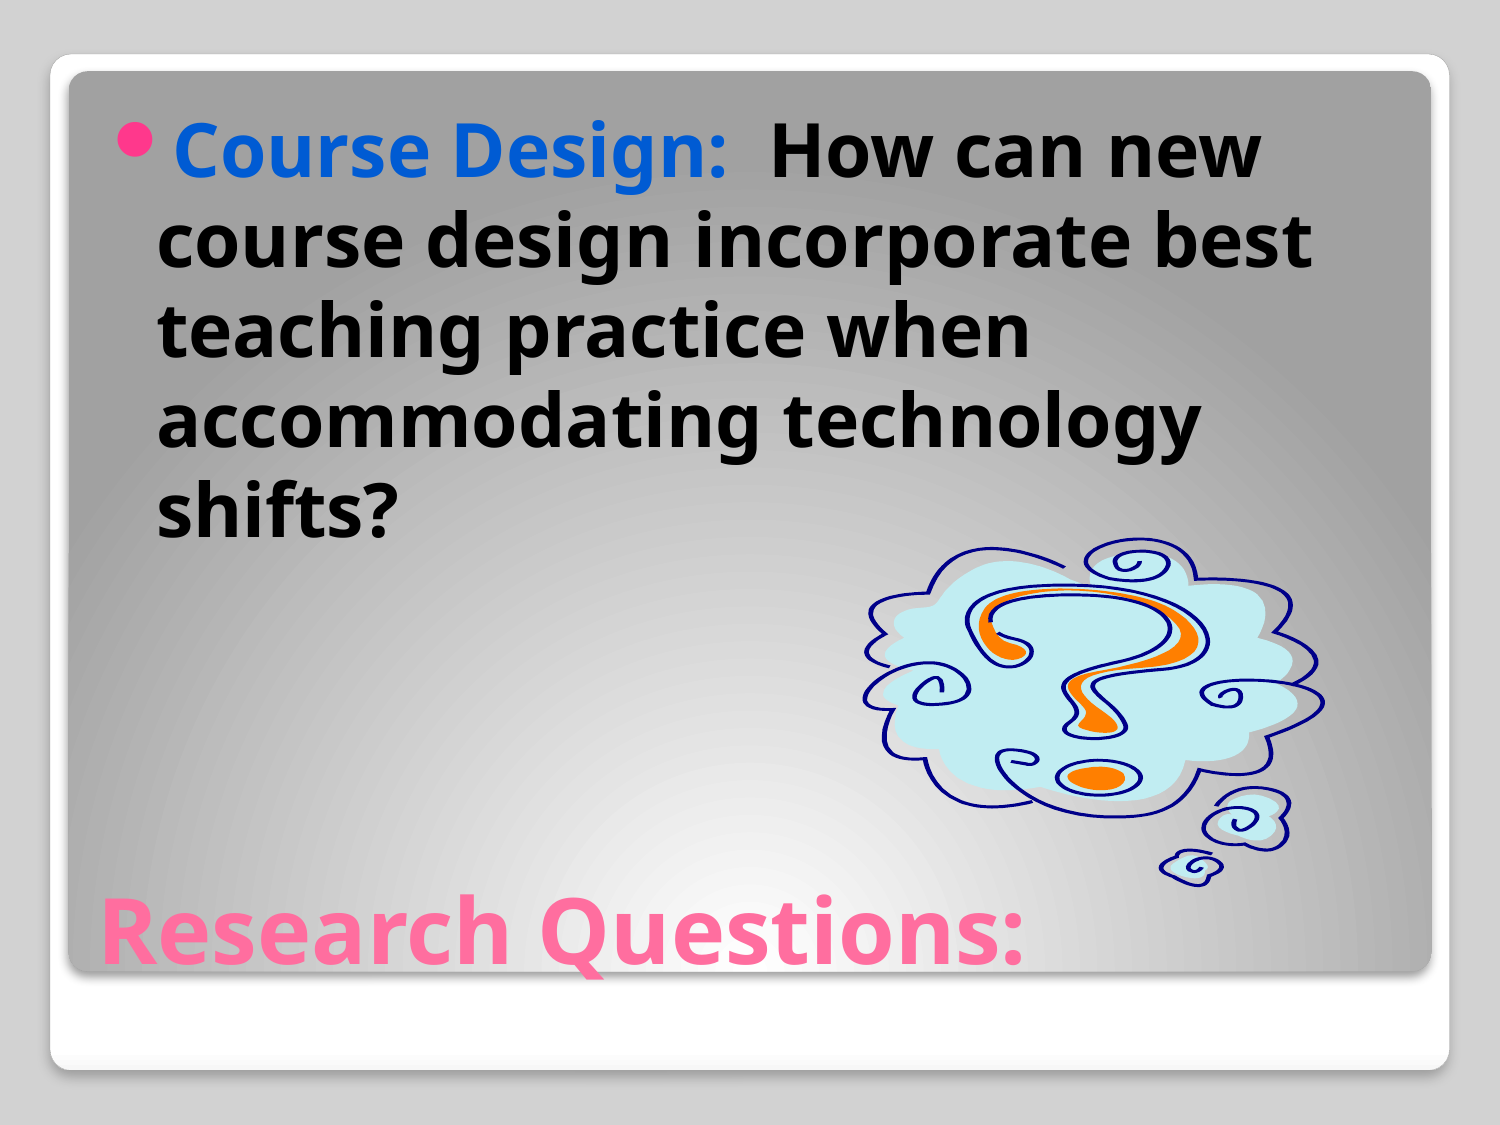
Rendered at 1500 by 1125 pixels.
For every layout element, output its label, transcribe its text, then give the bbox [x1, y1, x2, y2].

list Course Design: How can new course design incorporate best teaching practice when accommodating technology shifts? [82, 86, 1425, 774]
picture [862, 537, 1326, 888]
title Research Questions: [82, 817, 1425, 990]
